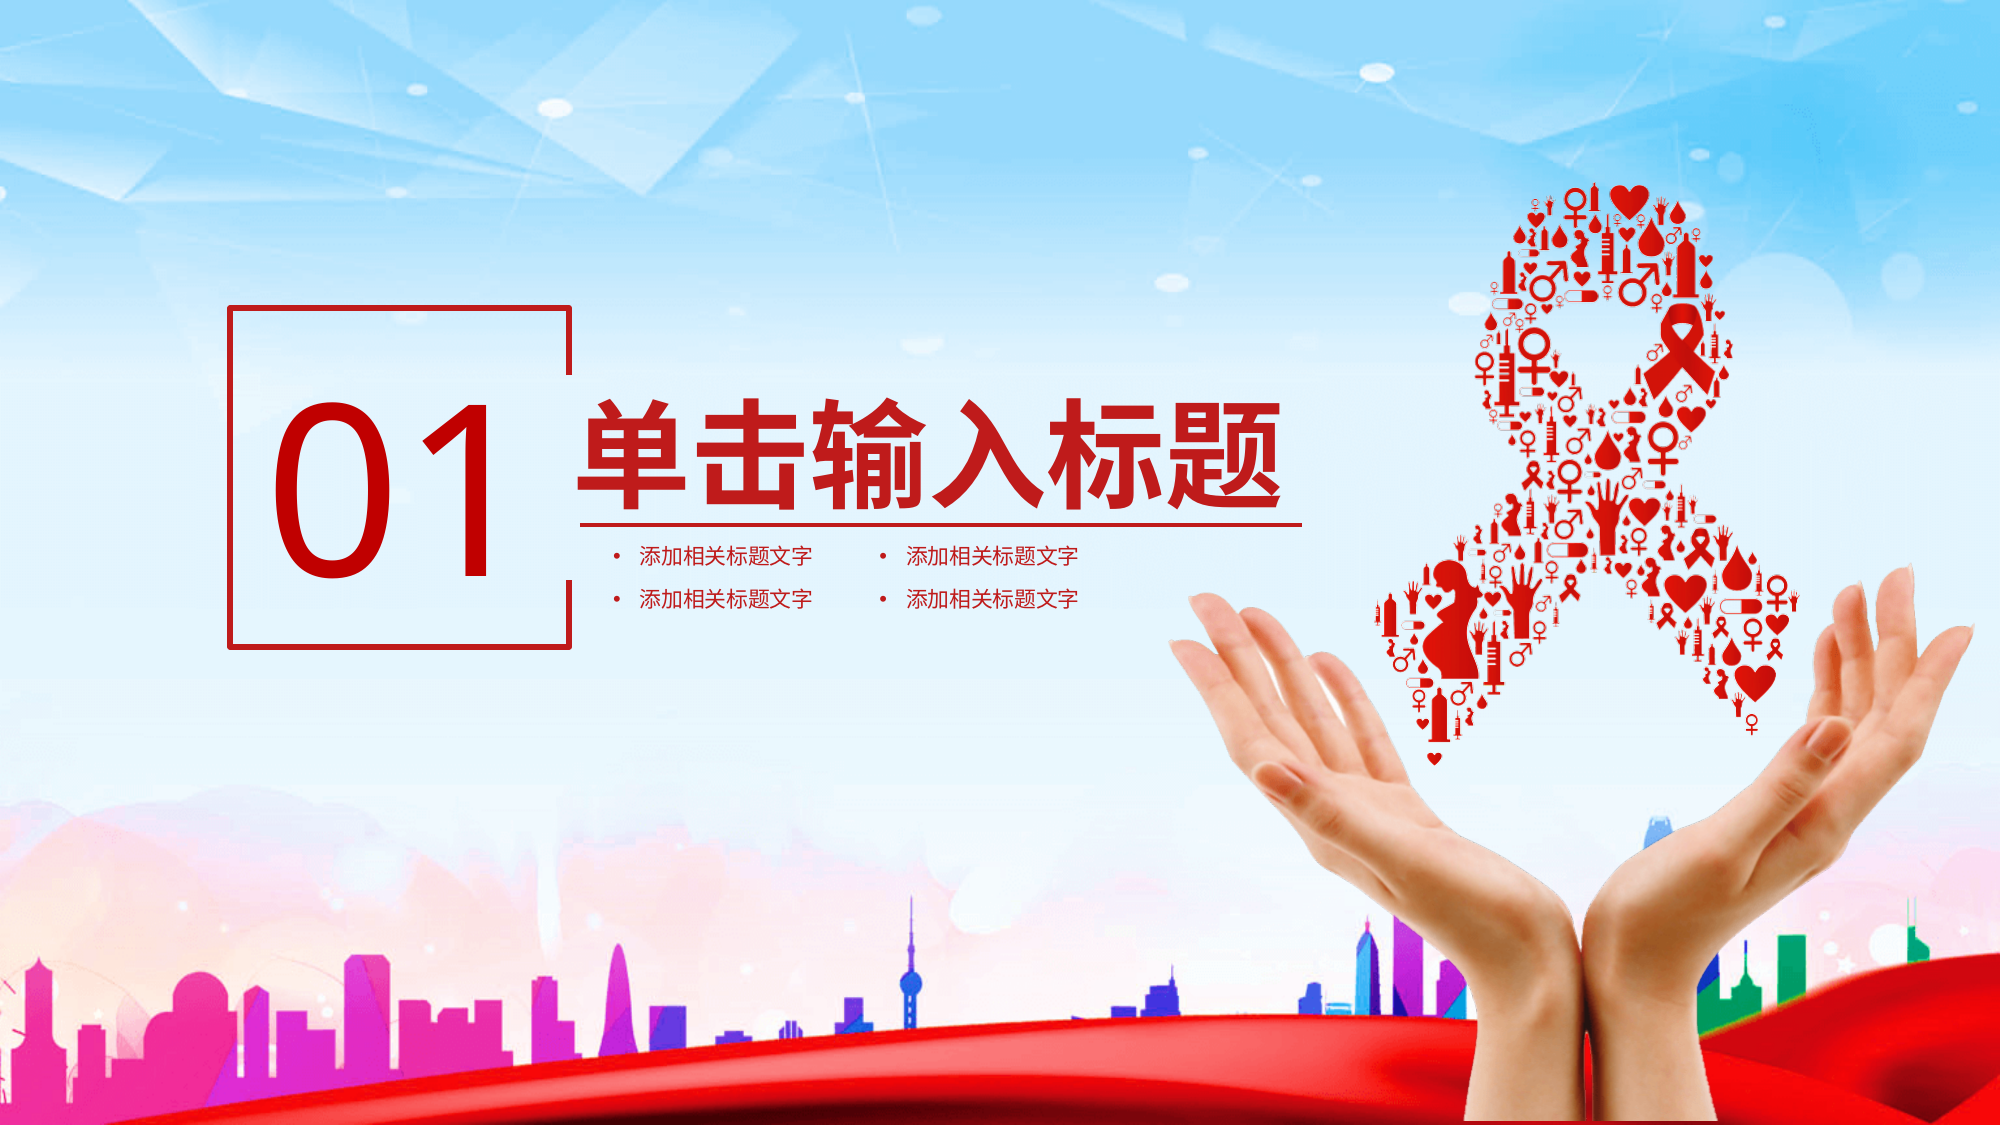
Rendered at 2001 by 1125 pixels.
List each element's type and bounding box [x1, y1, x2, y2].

text_box [0, 0, 2000, 1125]
